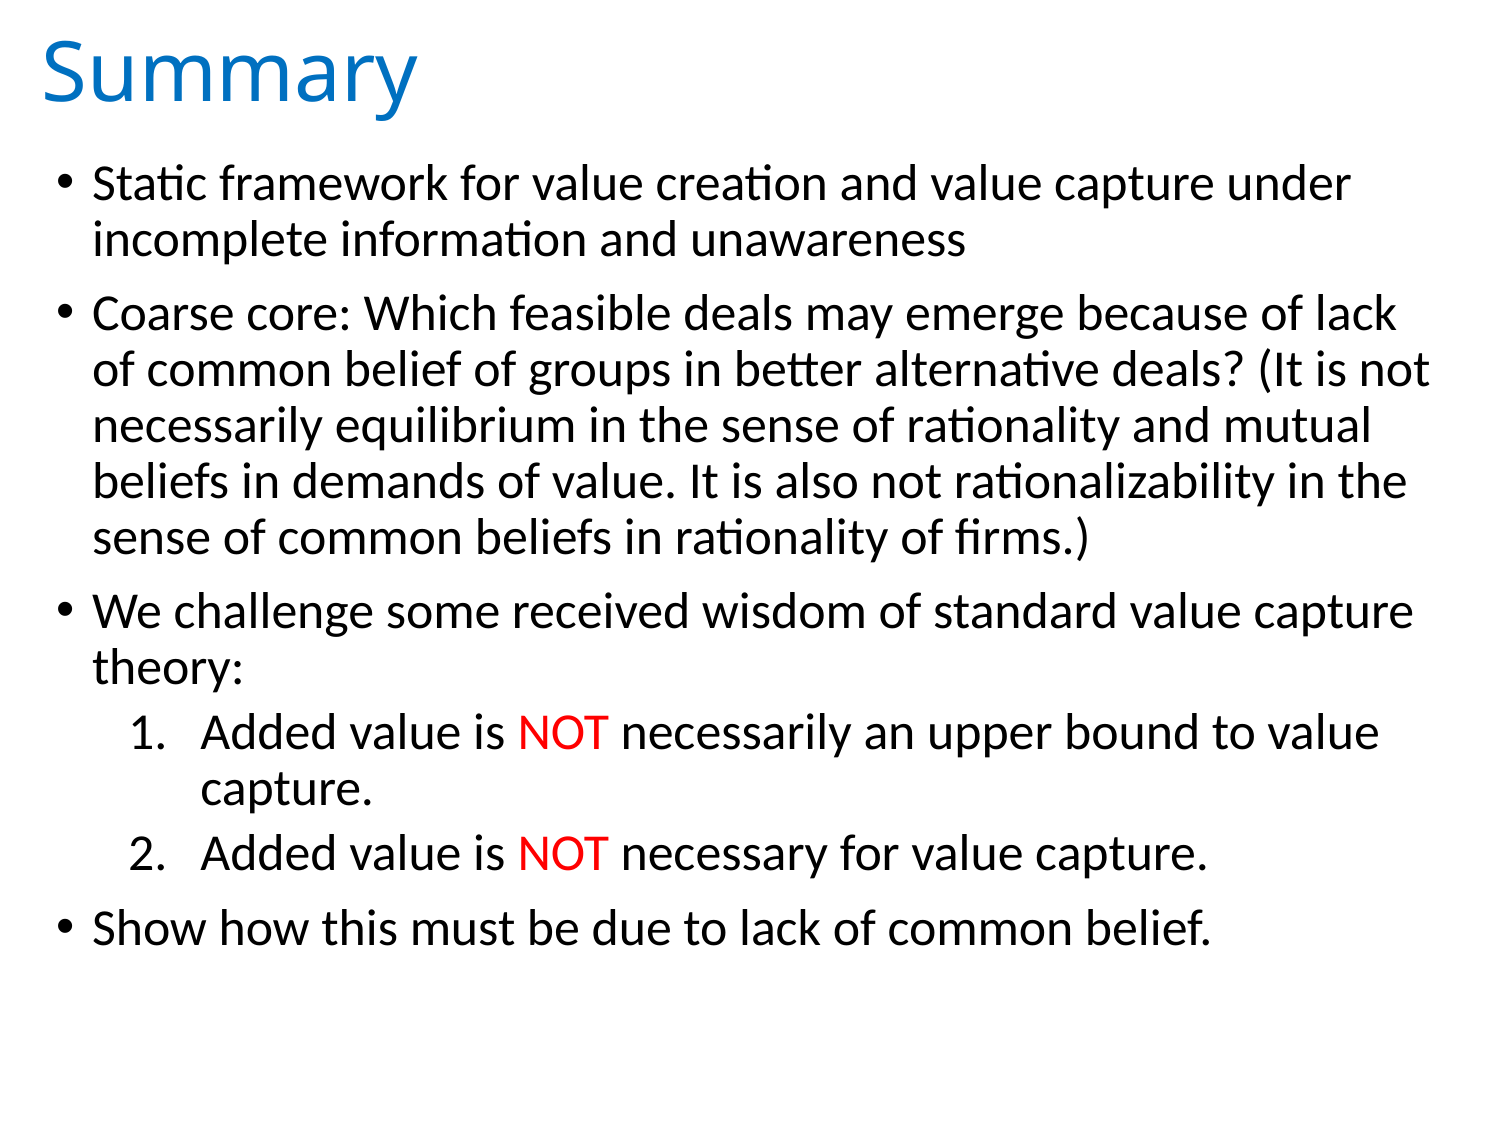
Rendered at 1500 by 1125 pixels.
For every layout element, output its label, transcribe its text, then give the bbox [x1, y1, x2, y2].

list Static framework for value creation and value capture under incomplete information and unawareness Coarse core: Which feasible deals may emerge because of lack of common belief of groups in better alternative deals? (It is not necessarily equilibrium in the sense of rationality and mutual beliefs in demands of value. It is also not rationalizability in the sense of common beliefs in rationality of firms.) We challenge some received wisdom of standard value capture theory: Added value is NOT necessarily an upper bound to value capture. Added value is NOT necessary for value capture. Show how this must be due to lack of common belief. [41, 148, 1464, 974]
title Summary [26, 0, 1420, 171]
